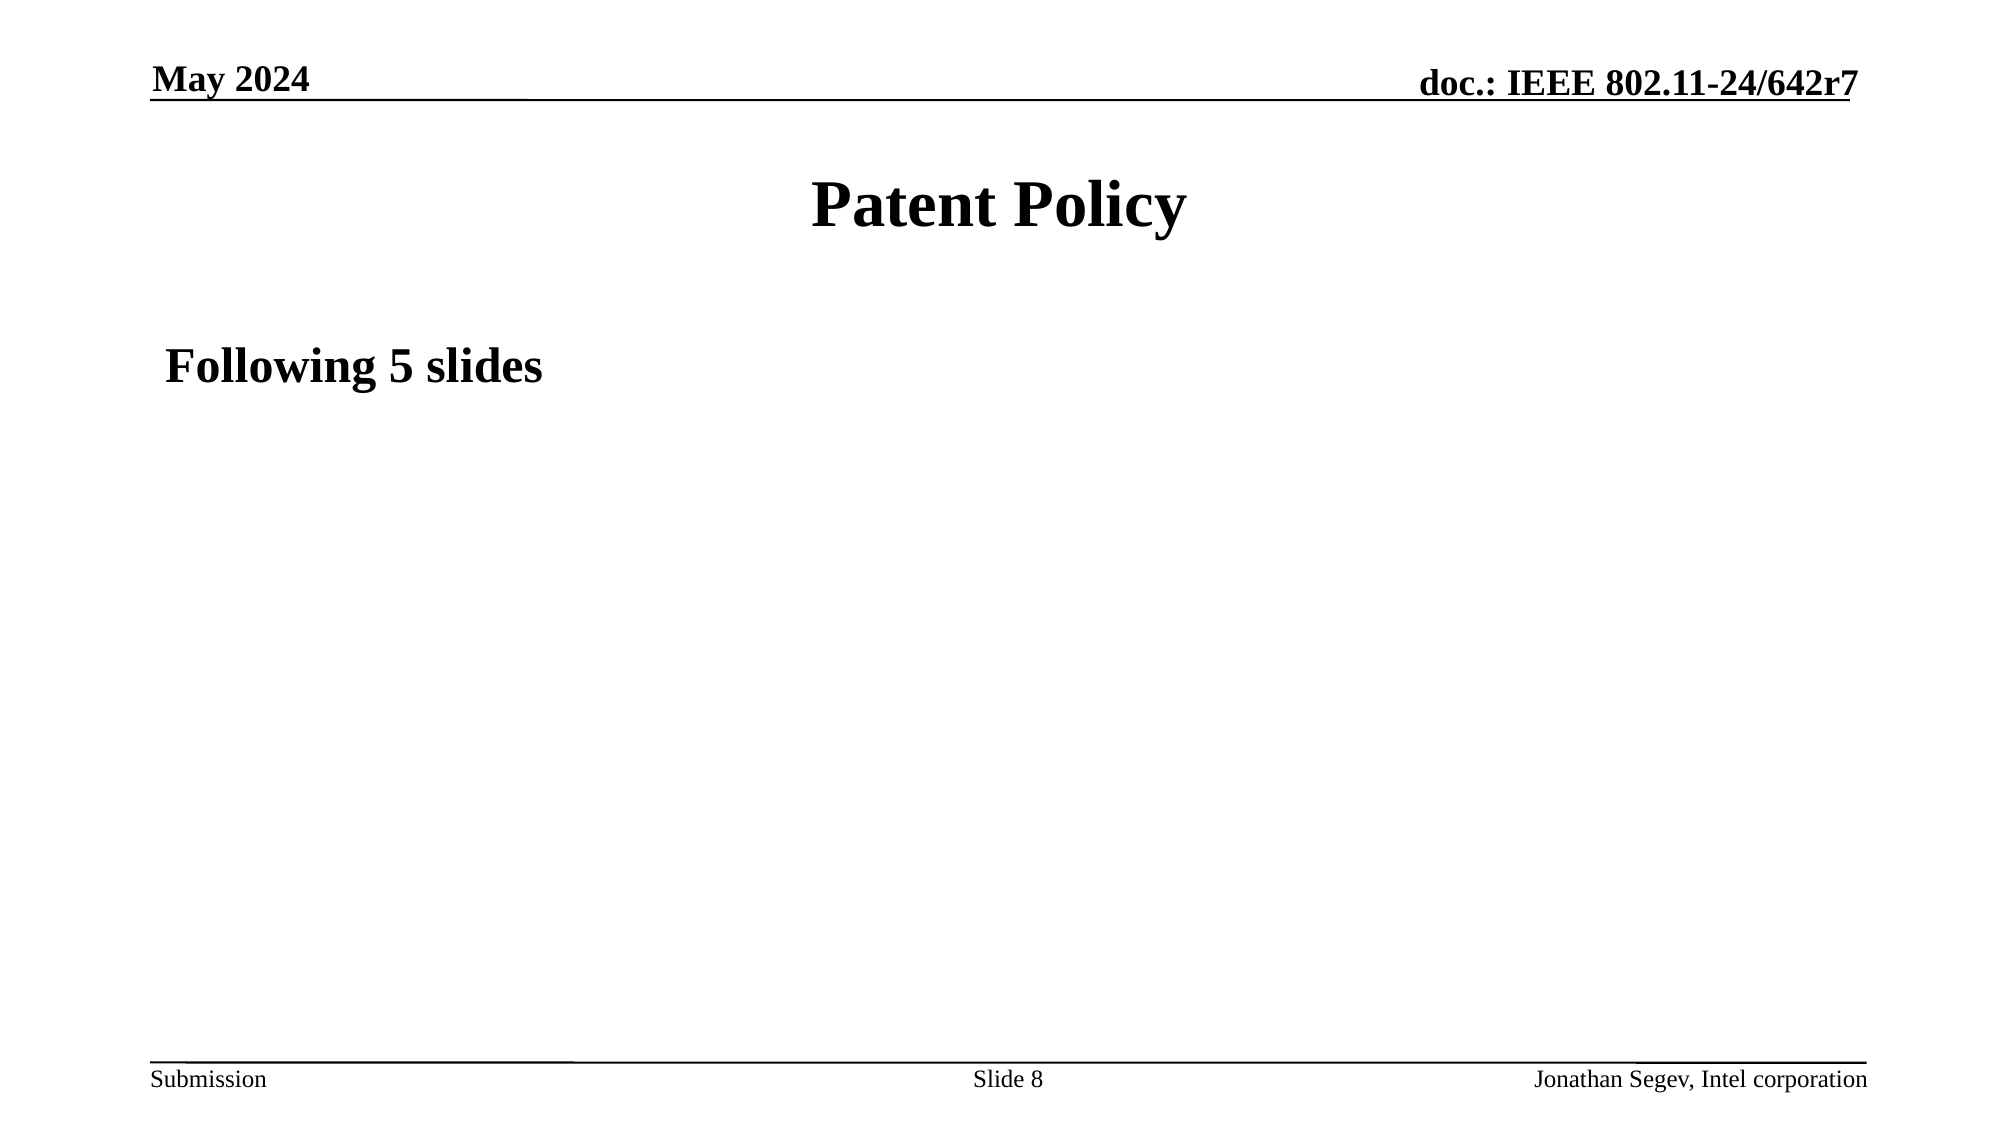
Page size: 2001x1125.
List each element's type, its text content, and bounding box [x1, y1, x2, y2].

slide_number Slide 8 [950, 1061, 1067, 1123]
footer Jonathan Segev, Intel corporation [1171, 1061, 1869, 1093]
title Patent Policy [149, 112, 1850, 288]
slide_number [152, 54, 563, 100]
list Following 5 slides [149, 324, 1850, 1000]
